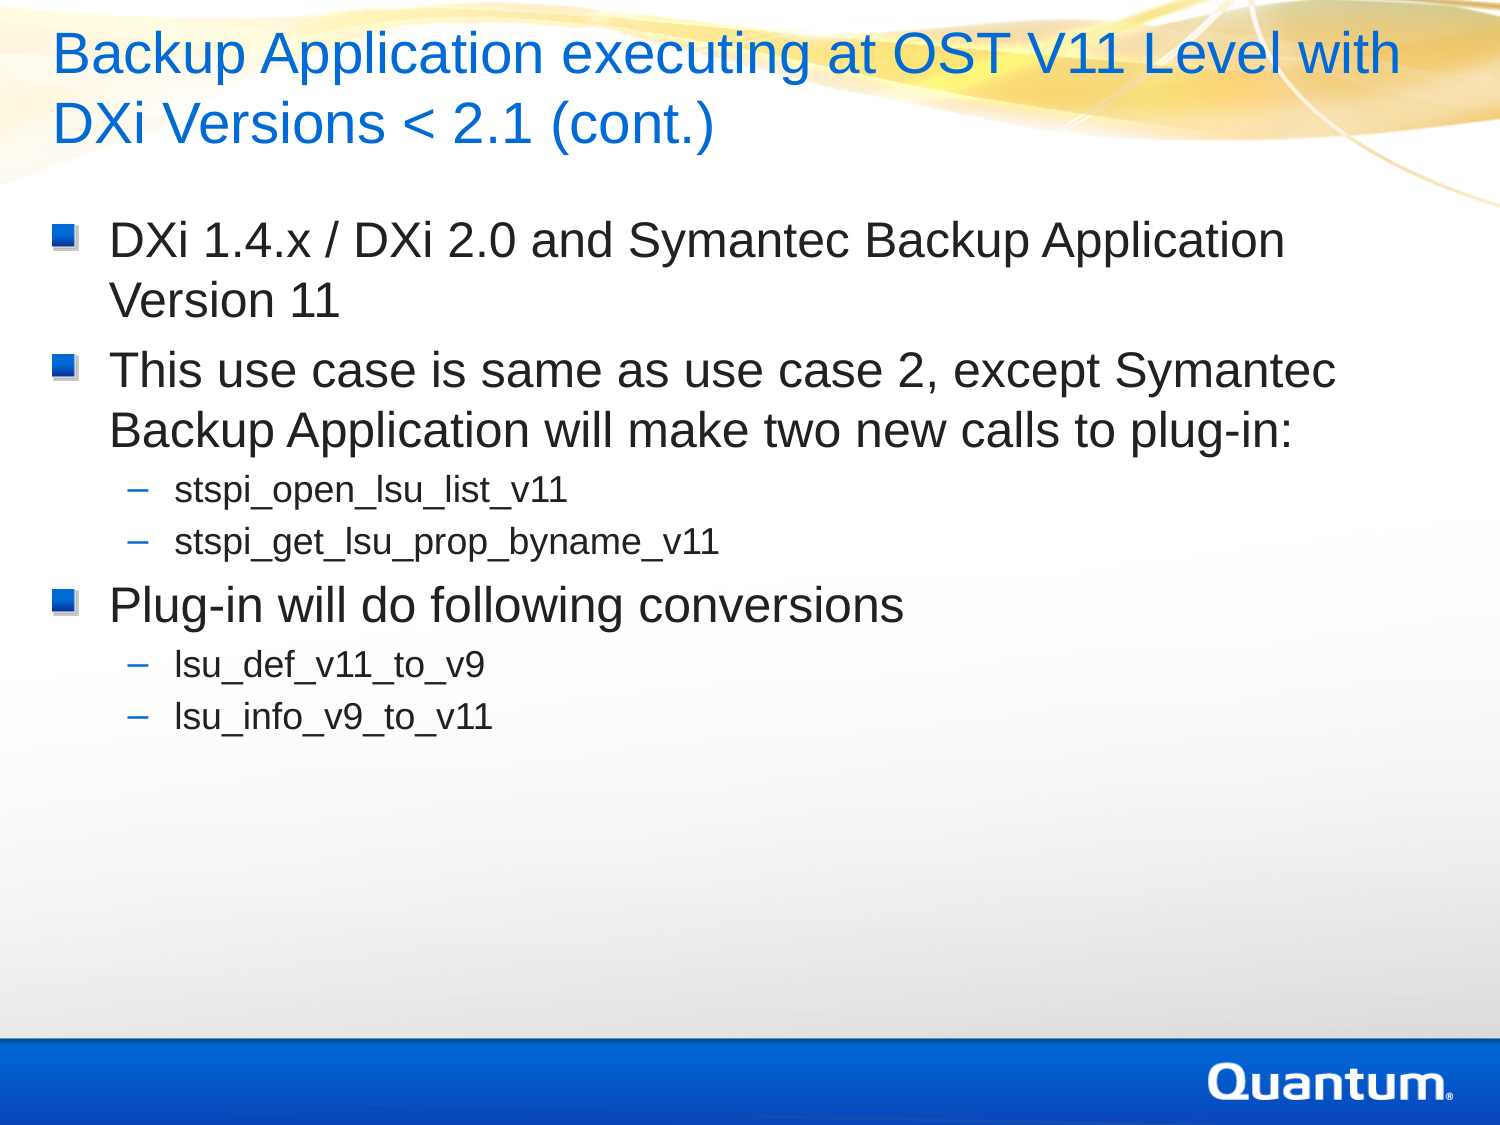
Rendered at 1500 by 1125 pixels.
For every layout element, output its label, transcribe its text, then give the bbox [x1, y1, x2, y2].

list DXi 1.4.x / DXi 2.0 and Symantec Backup Application Version 11 This use case is same as use case 2, except Symantec Backup Application will make two new calls to plug-in: stspi_open_lsu_list_v11 stspi_get_lsu_prop_byname_v11 Plug-in will do following conversions lsu_def_v11_to_v9 lsu_info_v9_to_v11 [37, 199, 1463, 1063]
picture [52, 354, 79, 381]
picture [52, 589, 79, 616]
picture [52, 224, 79, 251]
title Backup Application executing at OST V11 Level with DXi Versions < 2.1 (cont.) [37, 32, 1463, 138]
